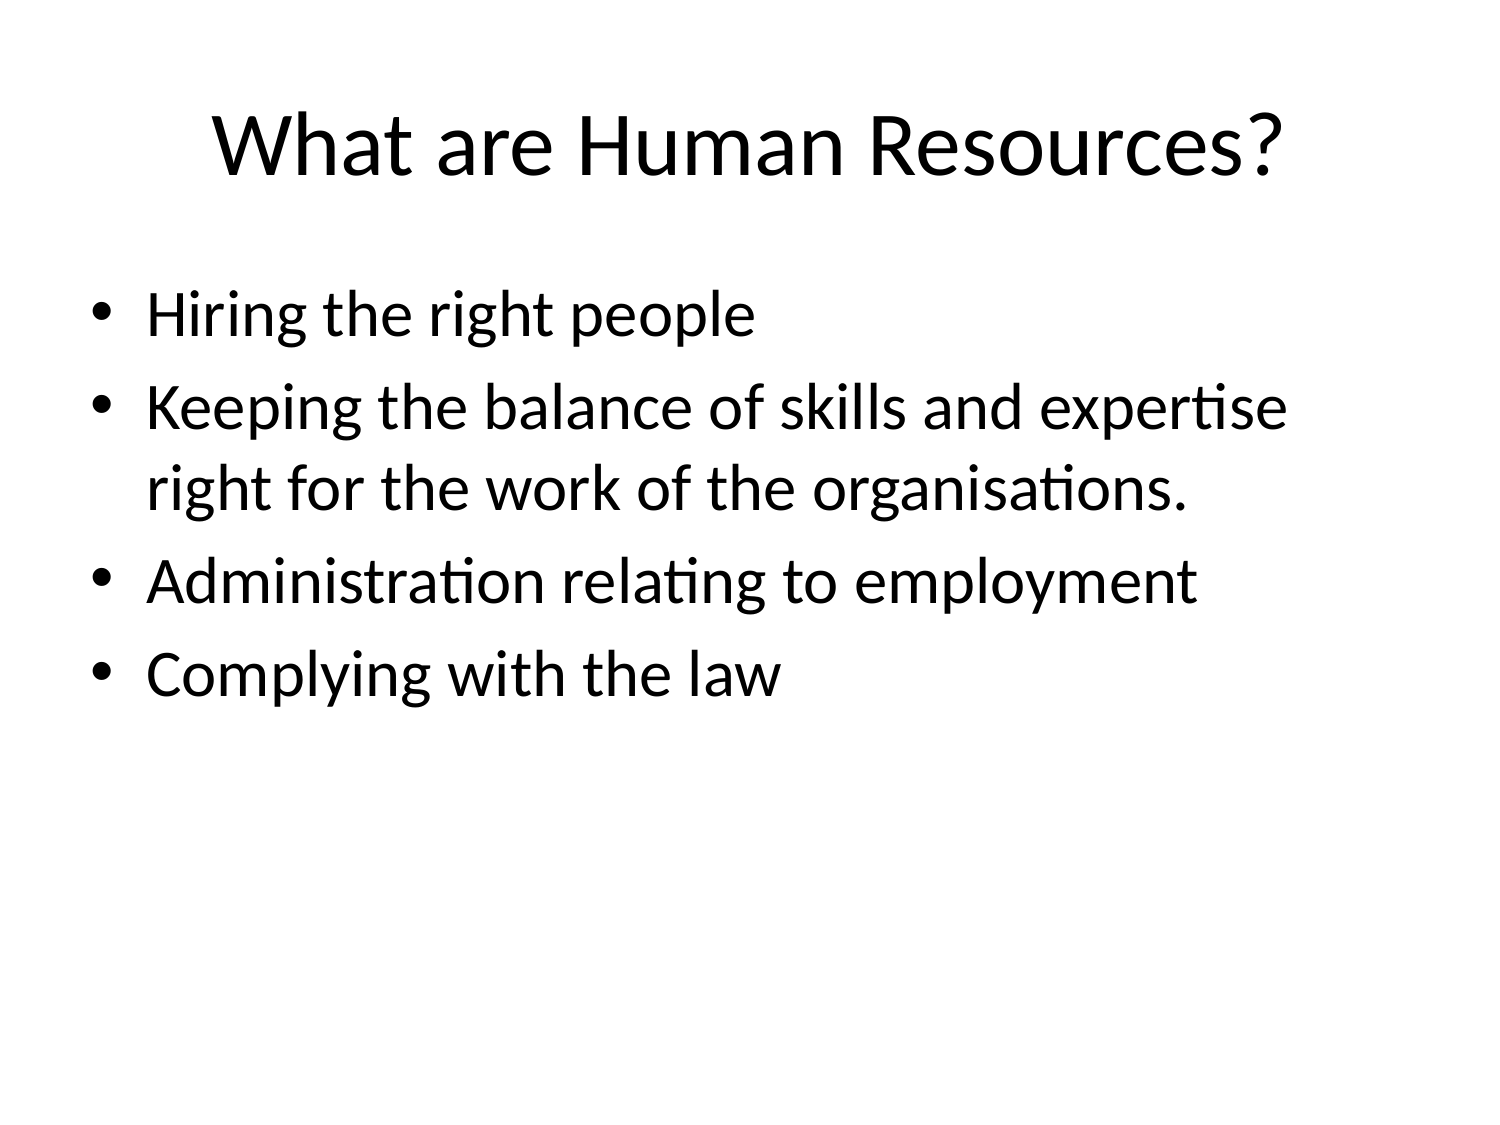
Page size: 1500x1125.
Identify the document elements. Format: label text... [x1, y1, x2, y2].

title What are Human Resources? [75, 45, 1425, 233]
list Hiring the right people Keeping the balance of skills and expertise right for the work of the organisations. Administration relating to employment Complying with the law [75, 262, 1425, 1005]
